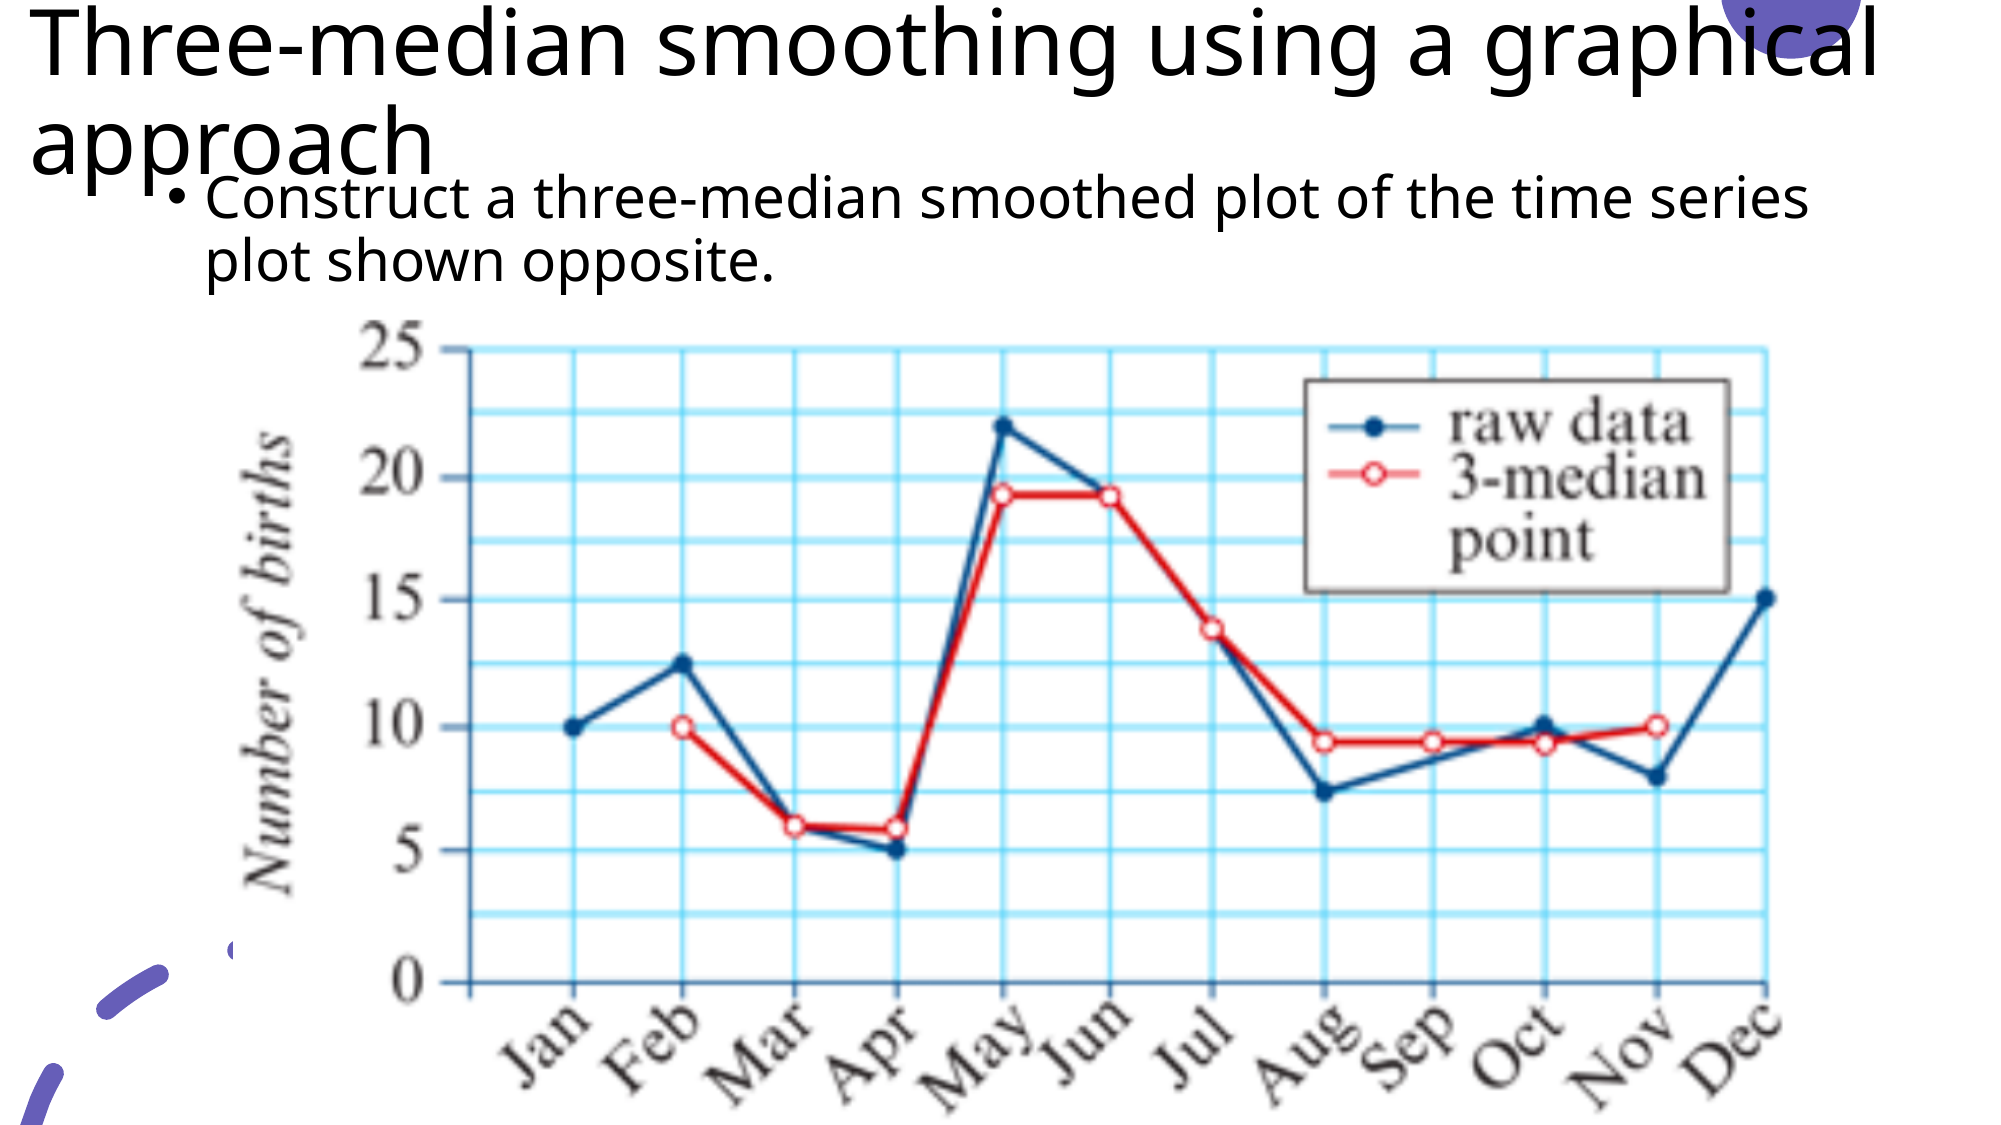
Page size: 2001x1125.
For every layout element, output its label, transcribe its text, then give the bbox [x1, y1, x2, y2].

title Three-median smoothing using a graphical approach [14, 30, 2000, 161]
list Construct a three-median smoothed plot of the time series plot shown opposite. [151, 160, 1877, 315]
picture [233, 304, 1796, 1125]
